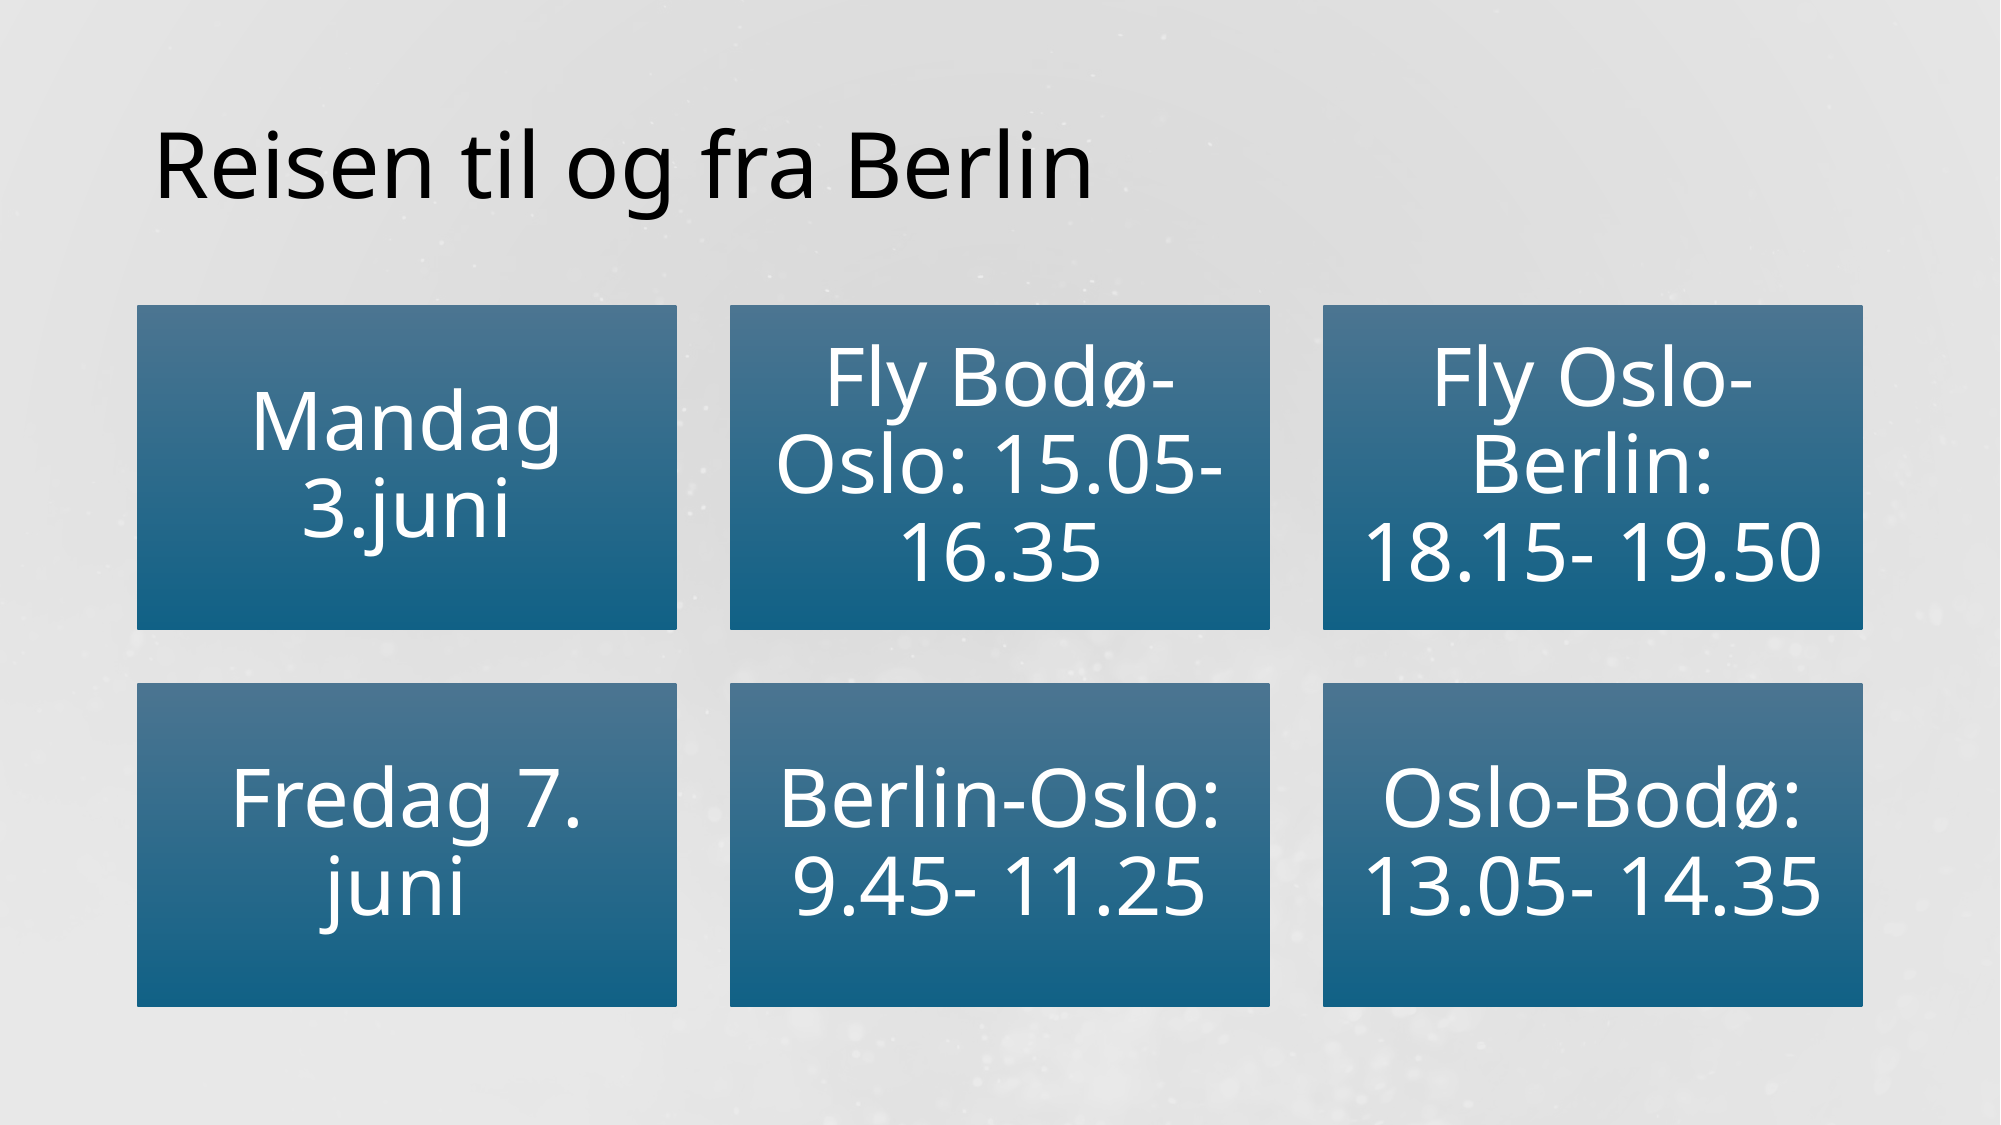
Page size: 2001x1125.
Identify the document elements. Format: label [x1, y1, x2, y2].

list [136, 298, 1863, 1014]
picture [0, 0, 2000, 1125]
